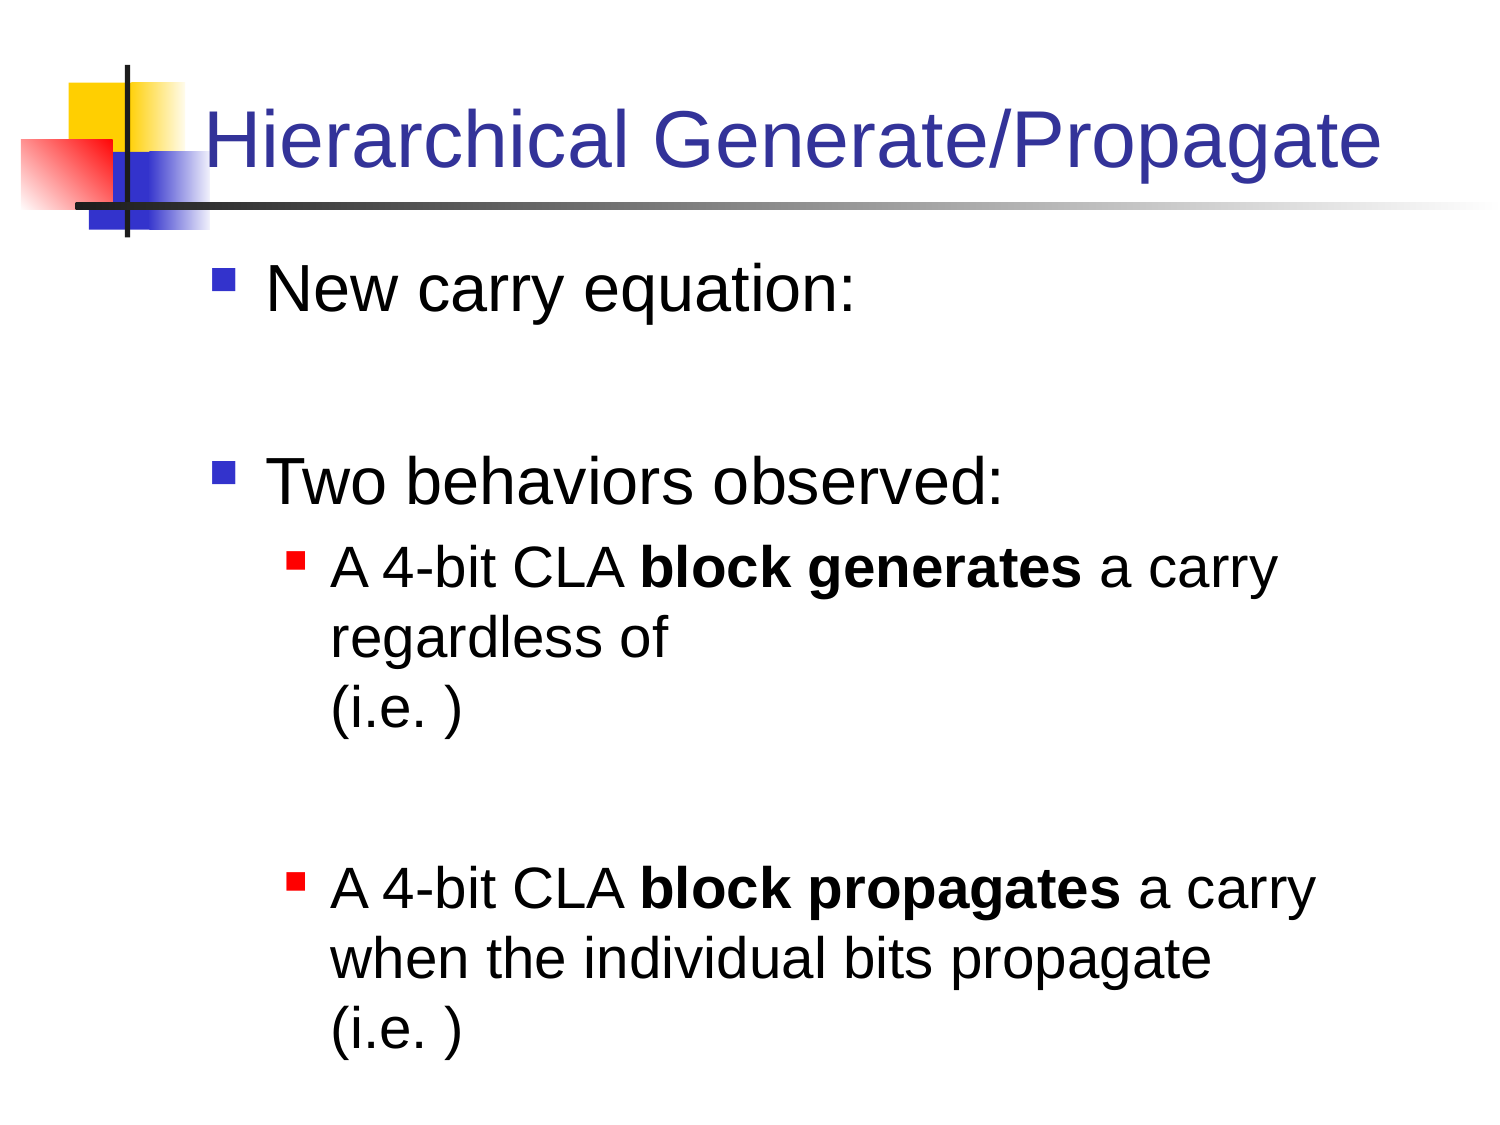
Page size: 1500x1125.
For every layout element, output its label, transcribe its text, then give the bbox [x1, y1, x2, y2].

title Hierarchical Generate/Propagate [188, 3, 1468, 192]
